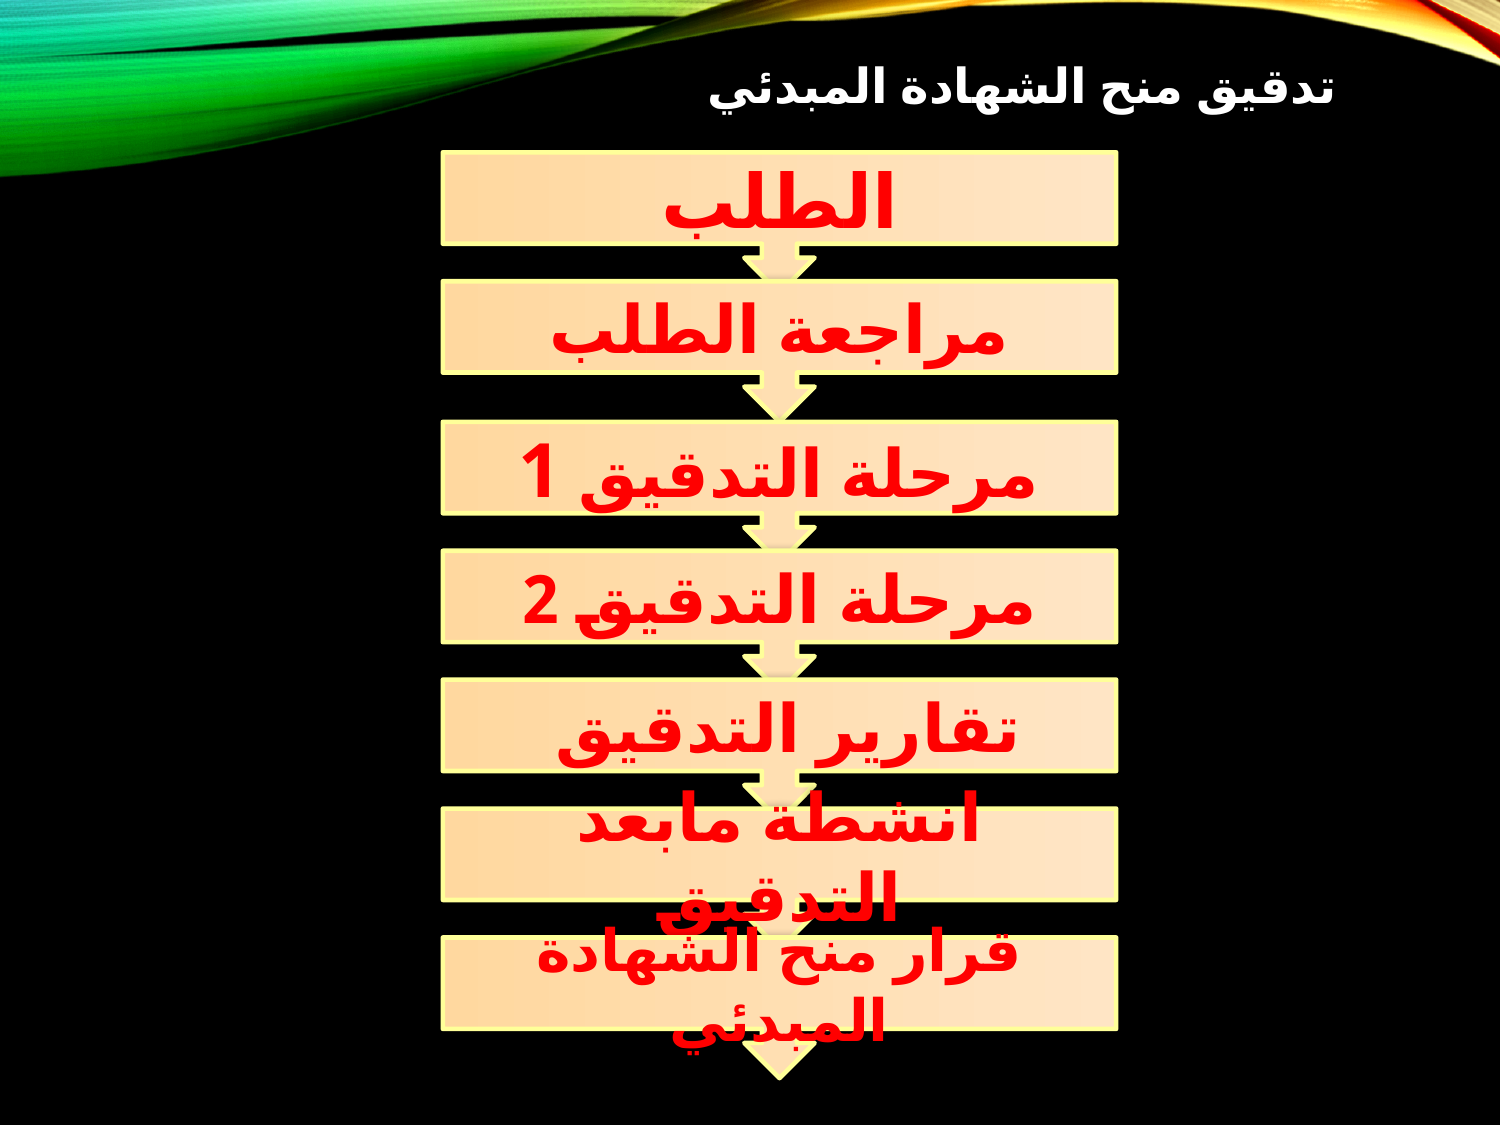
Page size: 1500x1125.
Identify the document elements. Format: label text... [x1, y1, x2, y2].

text_box الطلب [442, 152, 1117, 276]
picture [0, 0, 1500, 178]
text_box مرحلة التدقيق 2 [442, 550, 1117, 675]
list [75, 152, 1430, 1090]
text_box انشطة مابعد التدقيق [442, 808, 1117, 932]
text_box تقارير التدقيق [442, 679, 1117, 803]
text_box مرحلة التدقيق 1 [442, 421, 1117, 546]
text_box قرار منح الشهادة المبدئي [442, 937, 1117, 1079]
text_box مراجعة الطلب [442, 281, 1117, 417]
title تدقيق منح الشهادة المبدئي [618, 38, 1353, 138]
